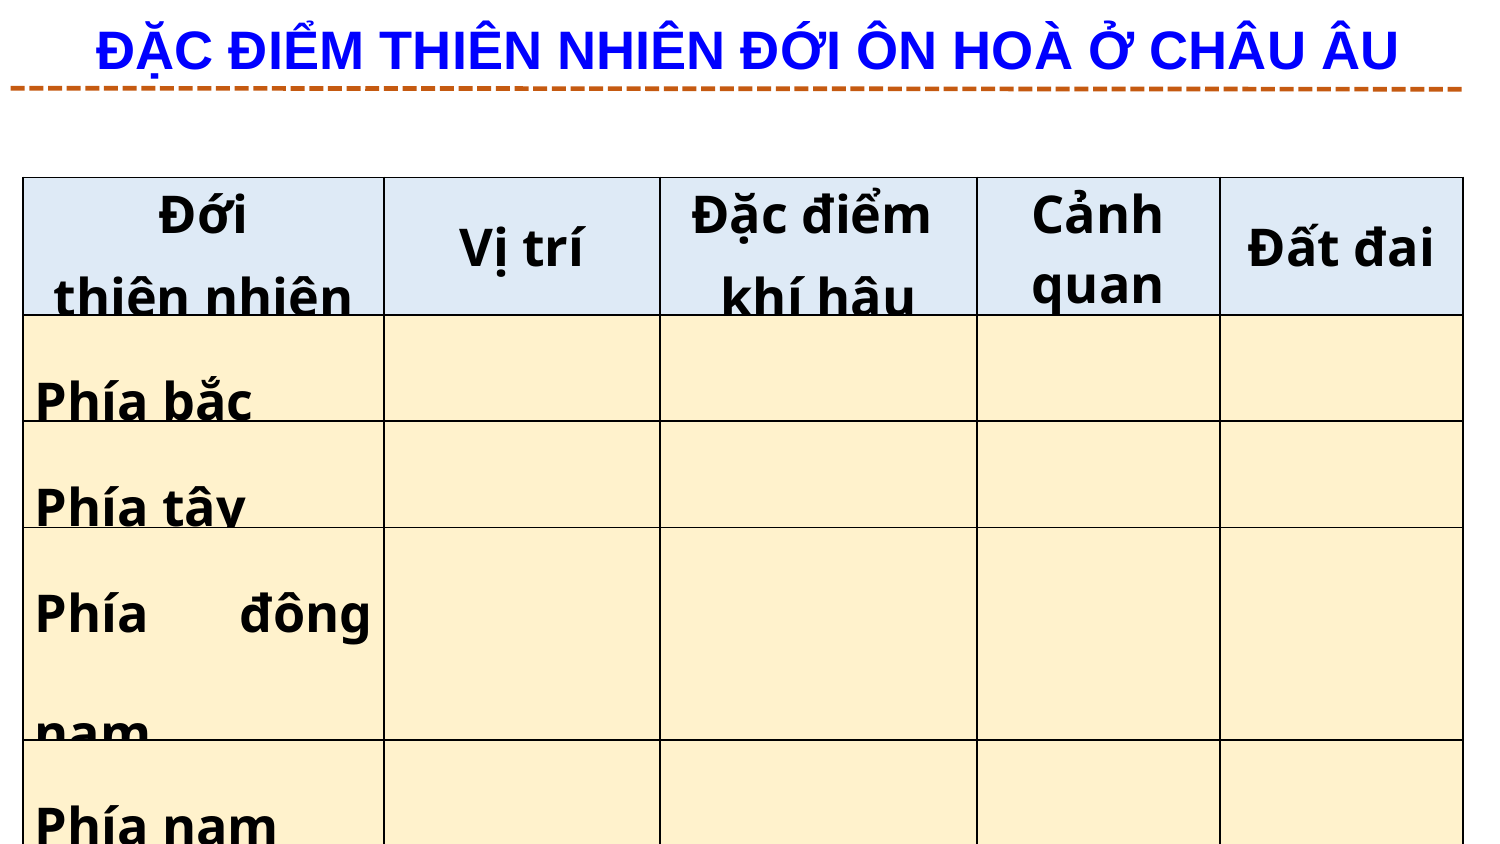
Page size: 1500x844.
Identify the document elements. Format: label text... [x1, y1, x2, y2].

table_cell [661, 316, 976, 420]
table_cell [385, 422, 659, 527]
table_cell Phía tây [24, 422, 383, 527]
table_cell [1221, 741, 1462, 844]
table_cell [661, 528, 976, 739]
table_cell [978, 422, 1219, 527]
table_cell [385, 316, 659, 420]
table_cell [661, 422, 976, 527]
table_cell [1221, 316, 1462, 420]
table_cell Phía bắc [24, 316, 383, 420]
table_cell [978, 528, 1219, 739]
table_cell [661, 741, 976, 844]
table_cell [1221, 422, 1462, 527]
table_cell [978, 741, 1219, 844]
table_cell [978, 316, 1219, 420]
table_header Vị trí [385, 178, 659, 314]
table_cell Phía nam [24, 741, 383, 844]
table_header Đới thiên nhiên [24, 178, 383, 314]
table_cell [385, 528, 659, 739]
text_box ĐẶC ĐIỂM THIÊN NHIÊN ĐỚI ÔN HOÀ Ở CHÂU ÂU [28, 9, 1470, 86]
table_cell [385, 741, 659, 844]
table_header Đất đai [1221, 178, 1462, 314]
table_header Cảnh quan [978, 178, 1219, 314]
table_cell [1221, 528, 1462, 739]
table_header Đặc điểm khí hậu [661, 178, 976, 314]
table_cell Phía đông nam [24, 528, 383, 739]
